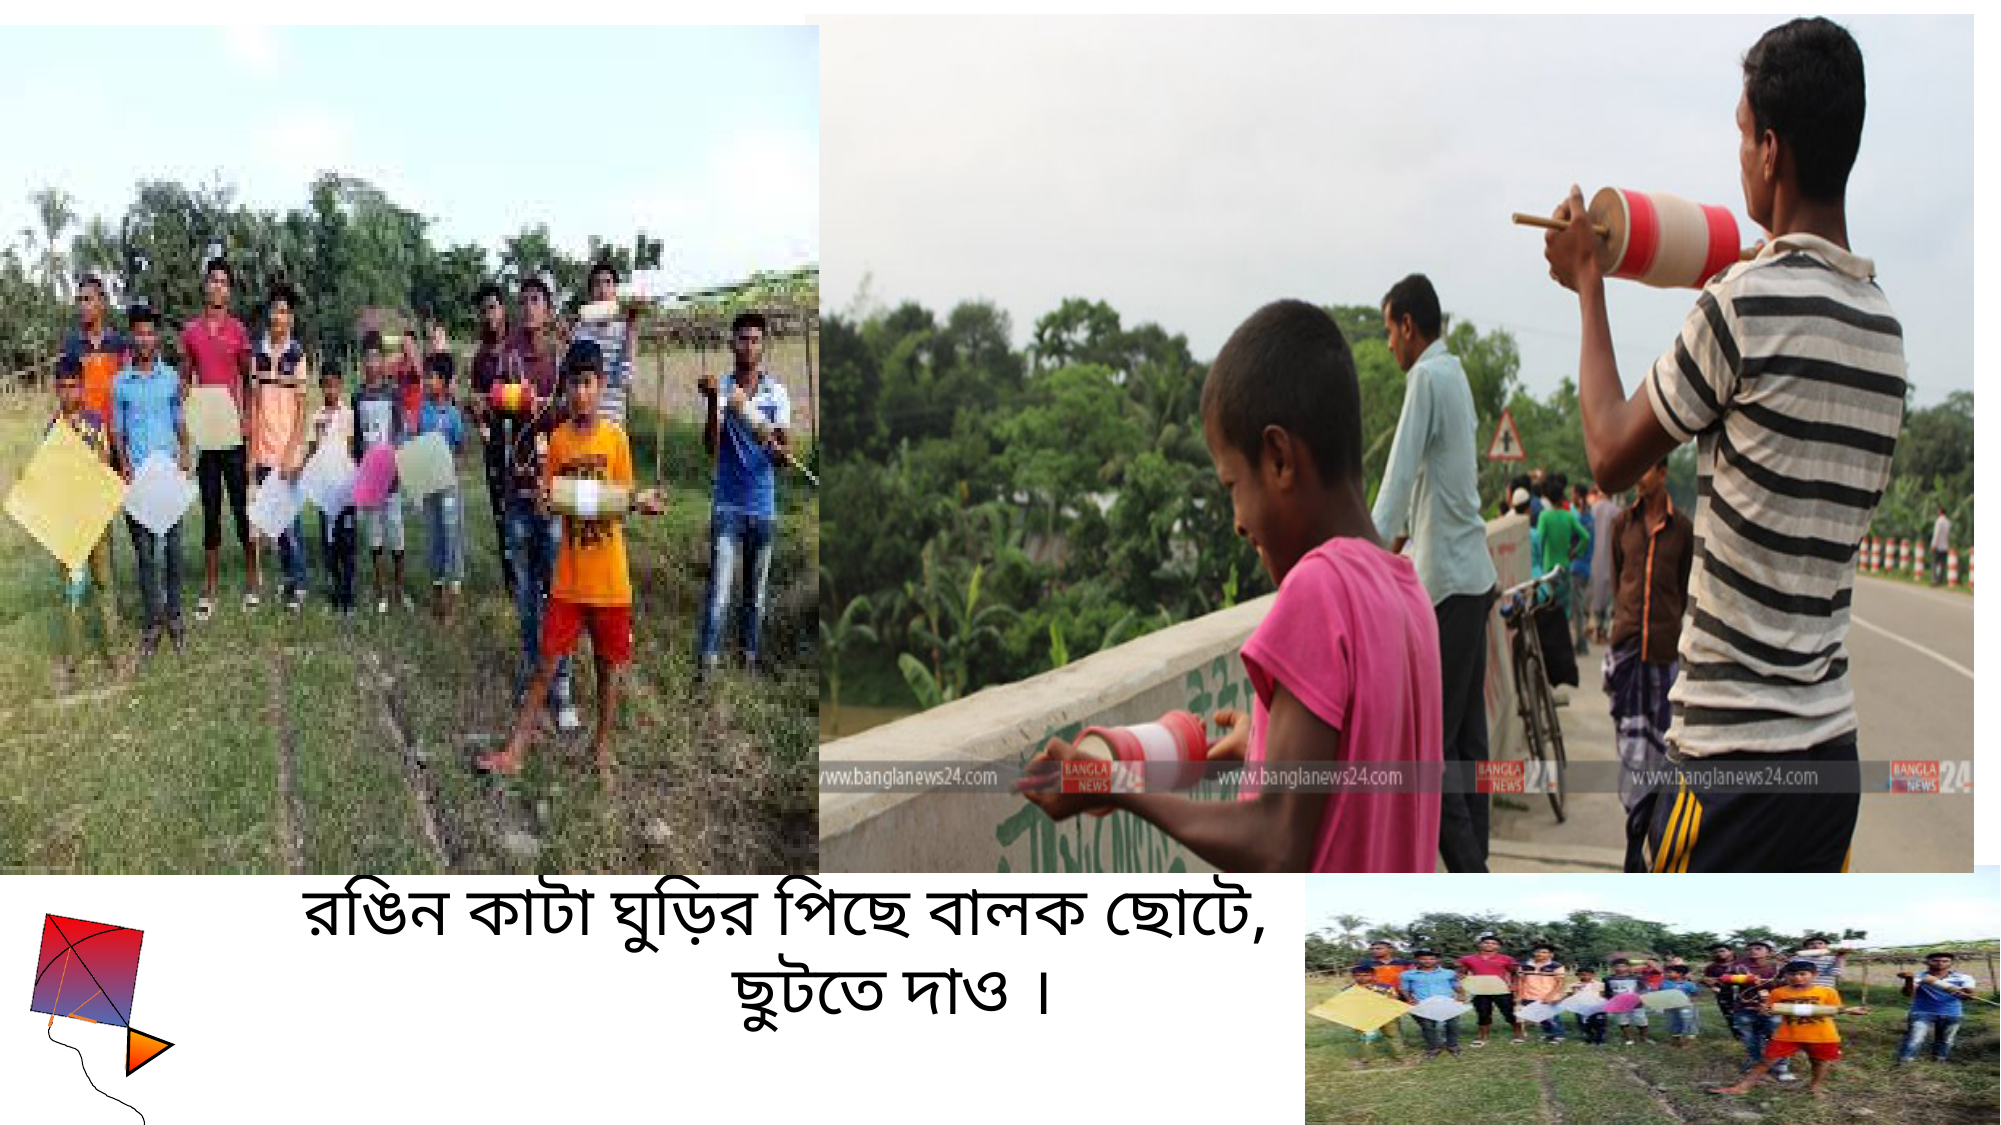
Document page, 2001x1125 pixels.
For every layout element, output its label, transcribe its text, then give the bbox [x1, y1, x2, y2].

picture [0, 14, 2000, 1125]
text_box রঙিন কাটা ঘুড়ির পিছে বালক ছোটে, ছুটতে দাও । [289, 873, 1304, 1036]
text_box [29, 913, 168, 1125]
